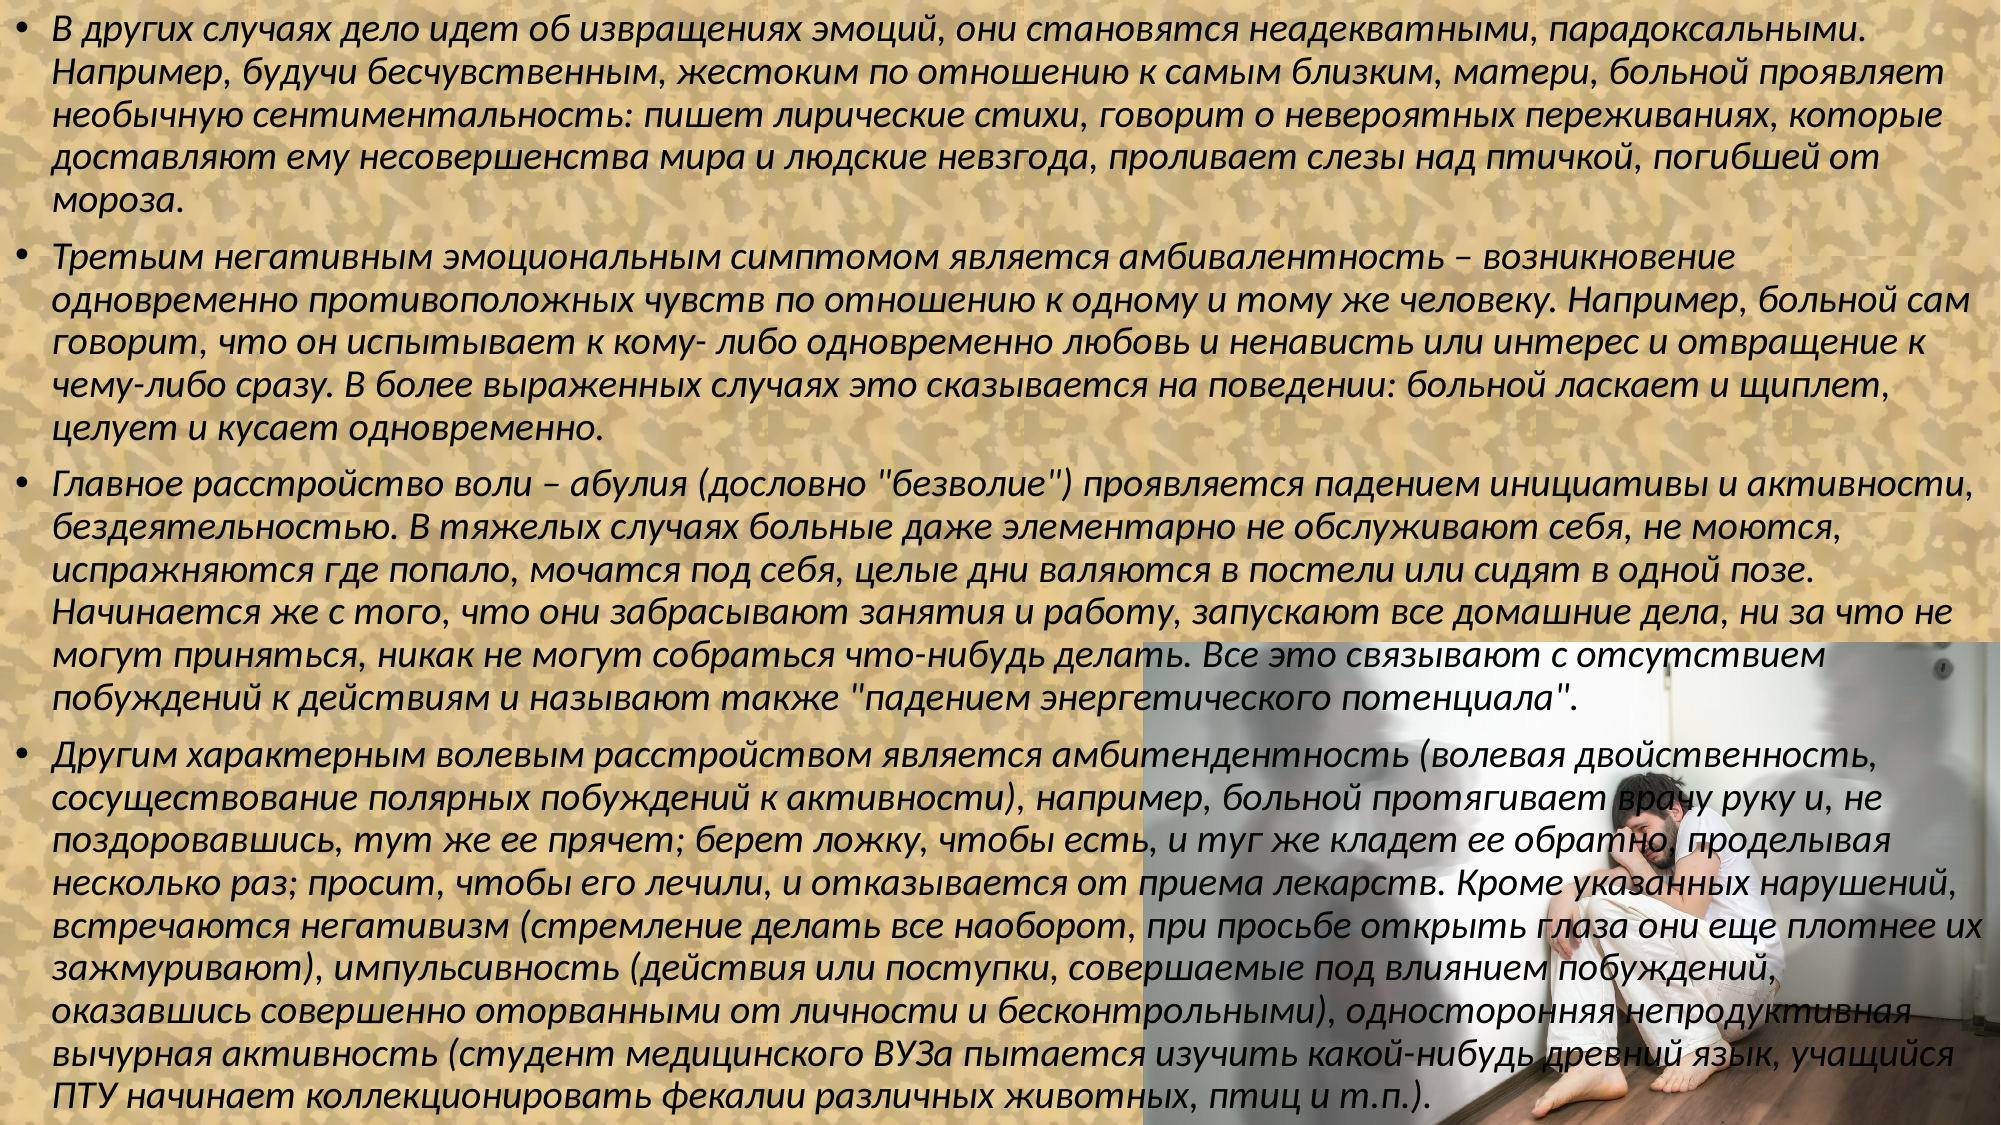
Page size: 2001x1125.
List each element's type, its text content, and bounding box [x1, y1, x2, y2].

list В других случаях дело идет об извращениях эмоций, они становятся неадекватными, парадоксальными. Например, будучи бесчувственным, жестоким по отношению к самым близким, матери, больной проявляет необычную сентиментальность: пишет лирические стихи, говорит о невероятных переживаниях, которые доставляют ему несовершенства мира и людские невзгода, проливает слезы над птичкой, погибшей от мороза. Третьим негативным эмоциональным симптомом является амбивалентность – возникновение одновременно противоположных чувств по отношению к одному и тому же человеку. Например, больной сам говорит, что он испытывает к кому- либо одновременно любовь и ненависть или интерес и отвращение к чему-либо сразу. В более выраженных случаях это сказывается на поведении: больной ласкает и щиплет, целует и кусает одновременно. Главное расстройство воли – абулия (дословно "безволие") проявляется падением инициативы и активности, бездеятельностью. В тяжелых случаях больные даже элементарно не обслуживают себя, не моются, испражняются где попало, мочатся под себя, целые дни валяются в постели или сидят в одной позе. Начинается же с того, что они забрасывают занятия и работу, запускают все домашние дела, ни за что не могут приняться, никак не могут собраться что-нибудь делать. Все это связывают с отсутствием побуждений к действиям и называют также "падением энергетического потенциала". Другим характерным волевым расстройством является амбитендентность (волевая двойственность, сосуществование полярных побуждений к активности), например, больной протягивает врачу руку и, не поздоровавшись, тут же ее прячет; берет ложку, чтобы есть, и туг же кладет ее обратно, проделывая несколько раз; просит, чтобы его лечили, и отказывается от приема лекарств. Кроме указанных нарушений, встречаются негативизм (стремление делать все наоборот, при просьбе открыть глаза они еще плотнее их зажмуривают), импульсивность (действия или поступки, совершаемые под влиянием побуждений, оказавшись совершенно оторванными от личности и бесконтрольными), односторонняя непродуктивная вычурная активность (студент медицинского ВУЗа пытается изучить какой-нибудь древний язык, учащийся ПТУ начинает коллекционировать фекалии различных животных, птиц и т.п.). [0, 0, 2000, 1125]
picture [1143, 0, 2001, 1125]
